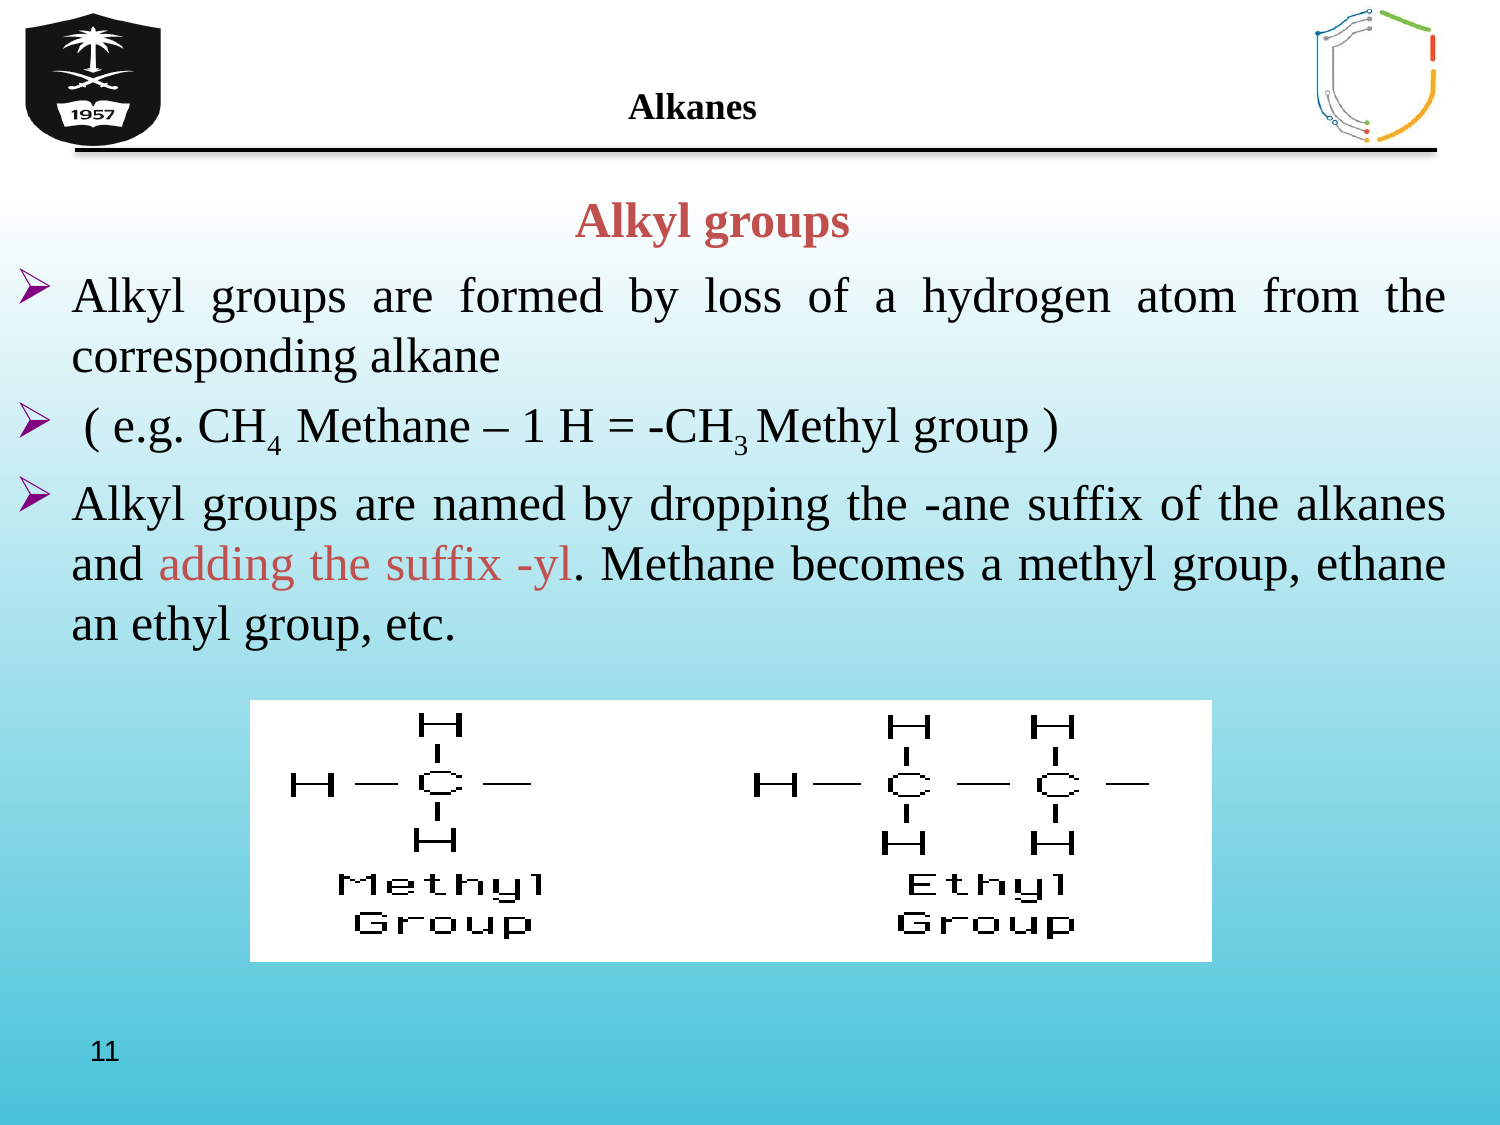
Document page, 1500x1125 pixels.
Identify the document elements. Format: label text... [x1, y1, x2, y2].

picture [249, 699, 1213, 963]
picture [1287, 0, 1463, 165]
text_box Alkanes [613, 74, 773, 135]
text_box 11 [75, 1024, 425, 1103]
list Alkyl groups are formed by loss of a hydrogen atom from the corresponding alkane ( e.g. CH4 Methane – 1 H = -CH3 Methyl group ) Alkyl groups are named by dropping the -ane suffix of the alkanes and adding the suffix -yl. Methane becomes a methyl group, ethane an ethyl group, etc. [0, 254, 1463, 713]
title Alkyl groups [462, 160, 963, 254]
picture [24, 12, 163, 151]
